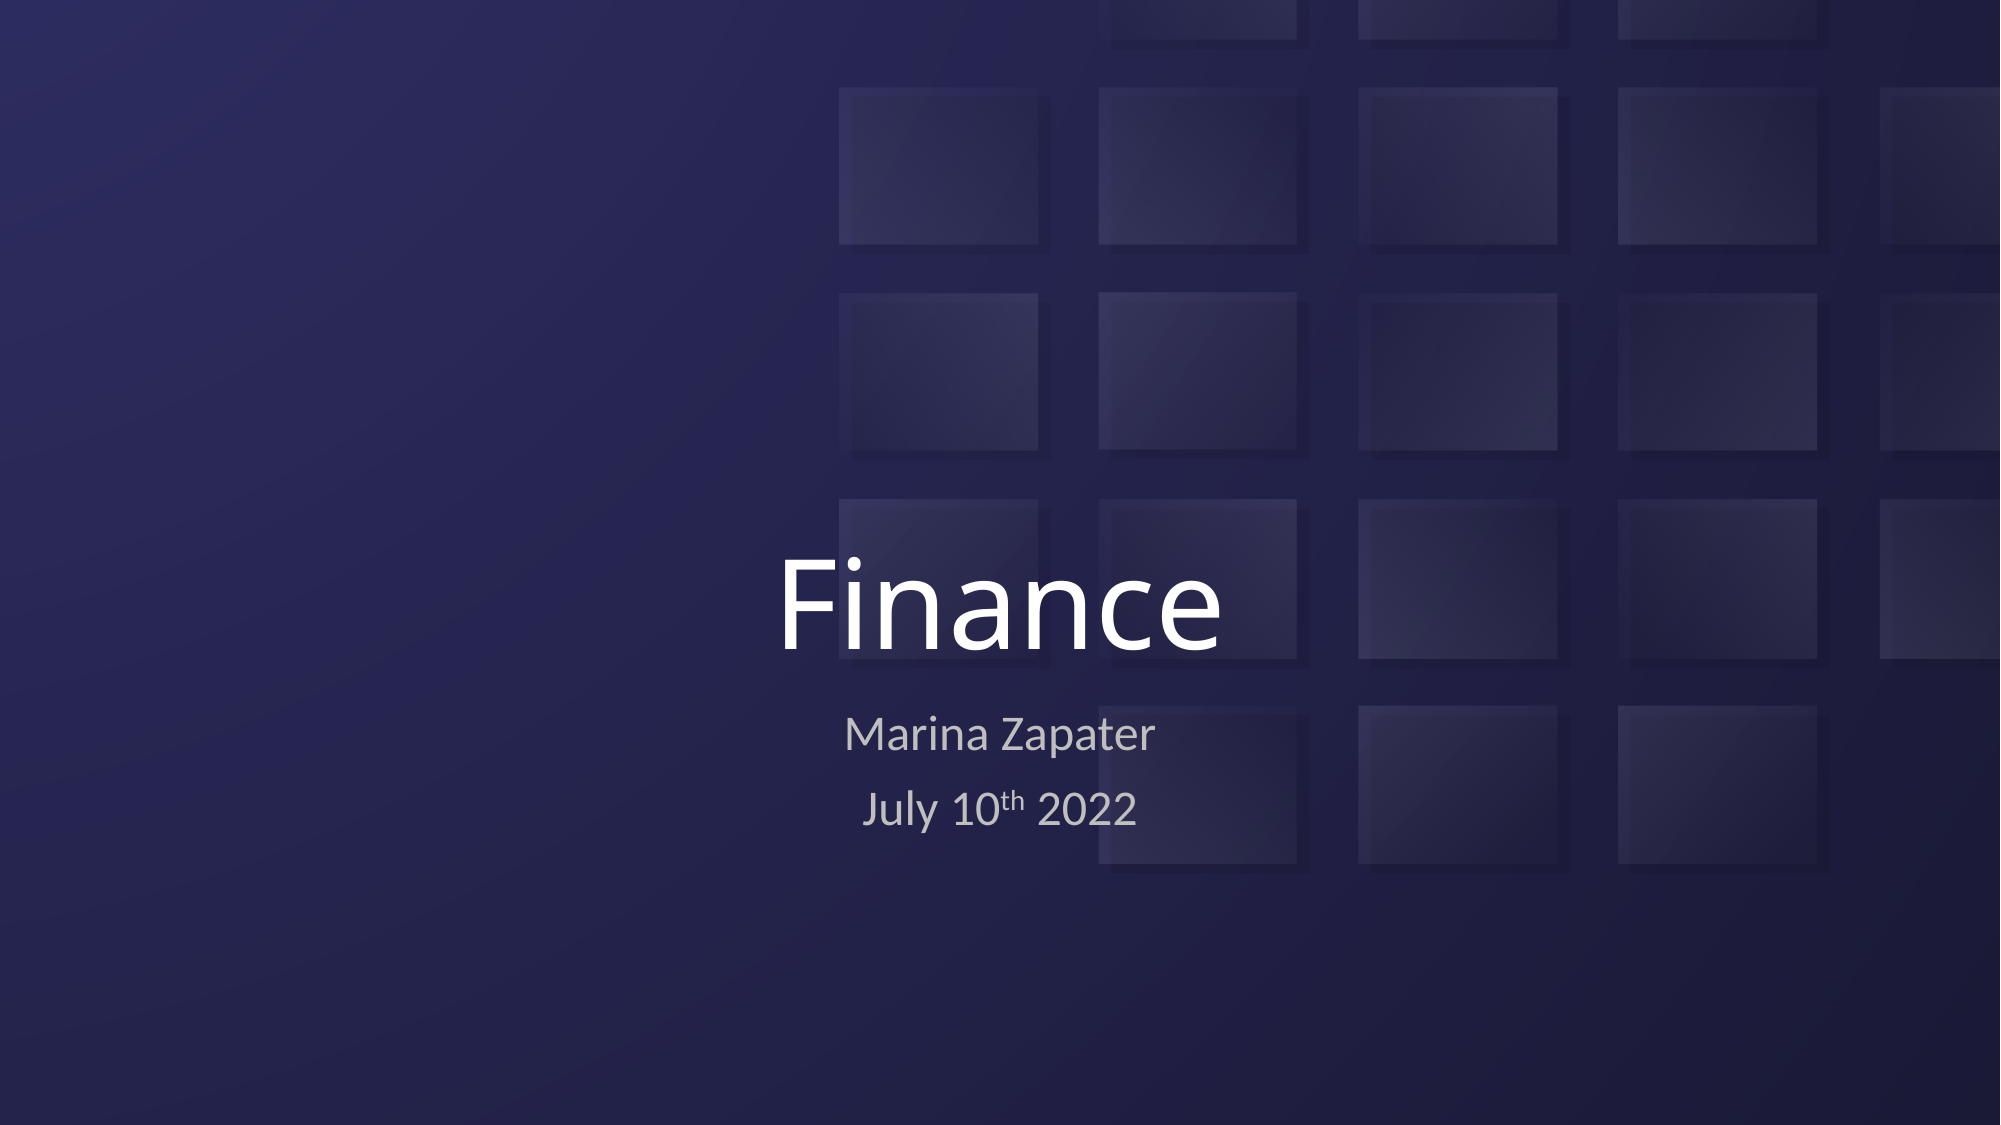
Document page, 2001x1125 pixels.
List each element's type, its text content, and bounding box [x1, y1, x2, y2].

title Finance [249, 292, 1750, 685]
picture [0, 0, 2000, 1125]
subtitle Marina Zapater July 10th 2022 [249, 699, 1750, 972]
